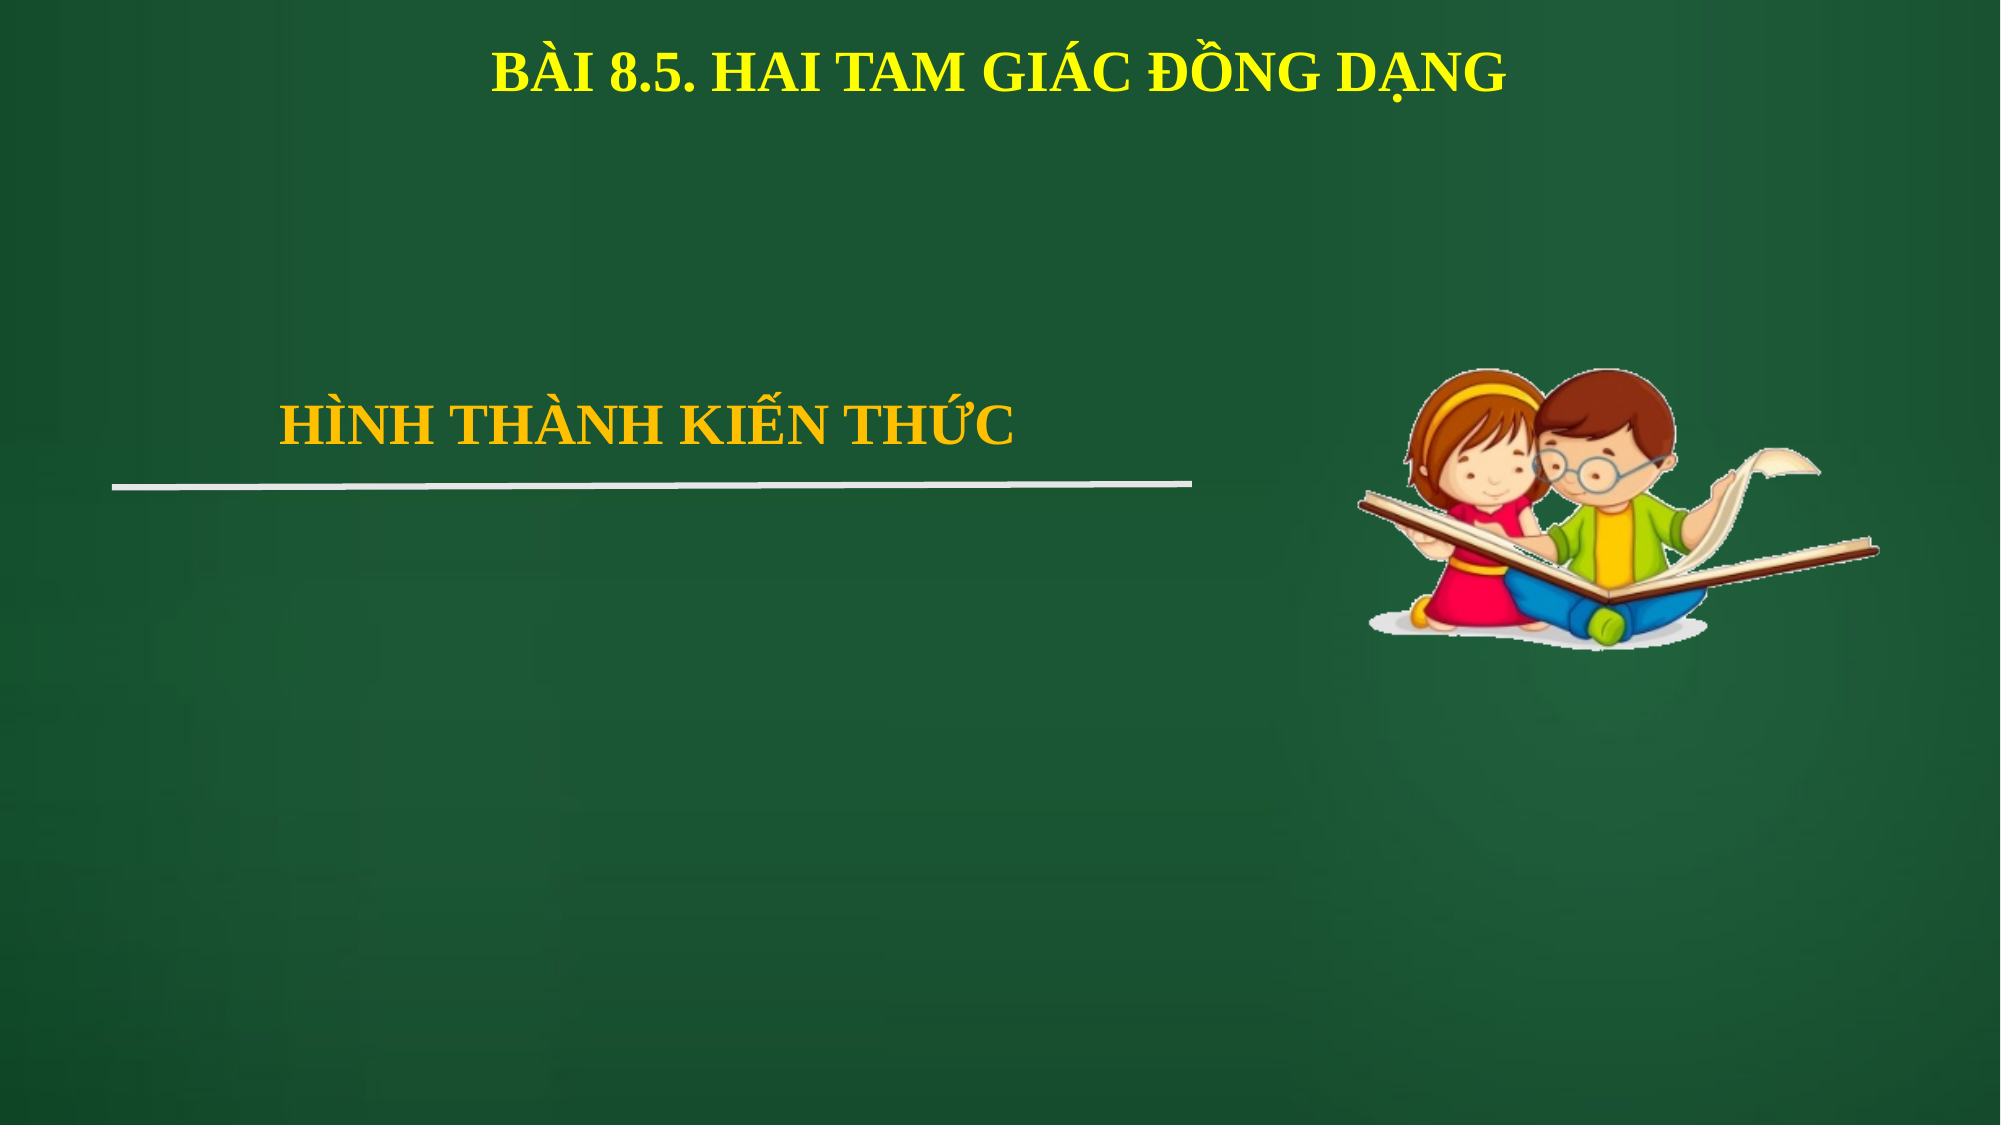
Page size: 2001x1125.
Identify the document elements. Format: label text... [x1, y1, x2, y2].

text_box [111, 484, 1192, 488]
title BÀI 8.5. HAI TAM GIÁC ĐỒNG DẠNG [0, 4, 2000, 97]
text_box HÌNH THÀNH KIẾN THỨC [211, 361, 1072, 483]
picture [0, 0, 2001, 1125]
